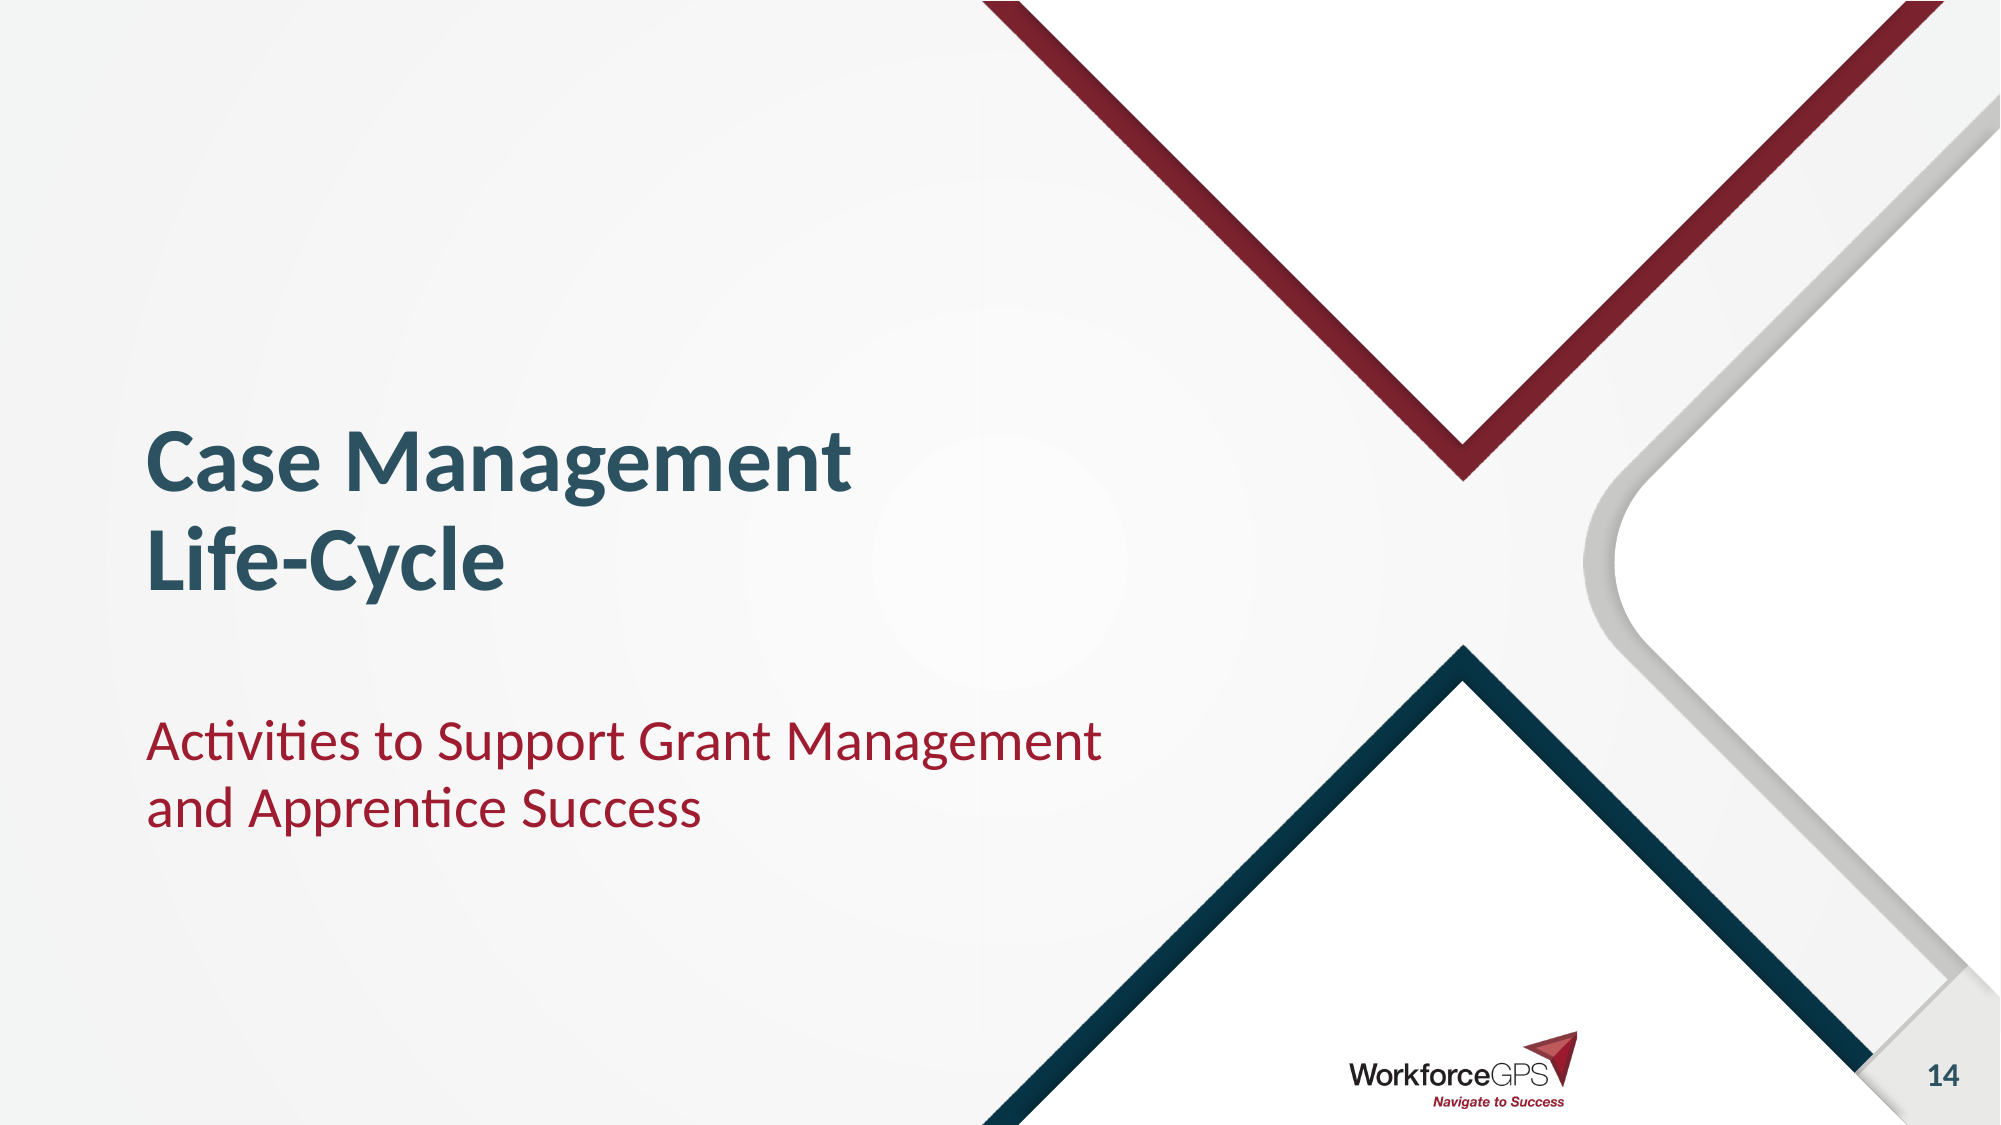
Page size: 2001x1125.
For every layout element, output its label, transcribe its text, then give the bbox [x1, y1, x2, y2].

picture [983, 2, 2000, 1124]
title Case Management Life-Cycle [131, 230, 1207, 618]
slide_number 14 [1867, 1042, 1975, 1103]
list Activities to Support Grant Management and Apprentice Success [131, 700, 1207, 890]
